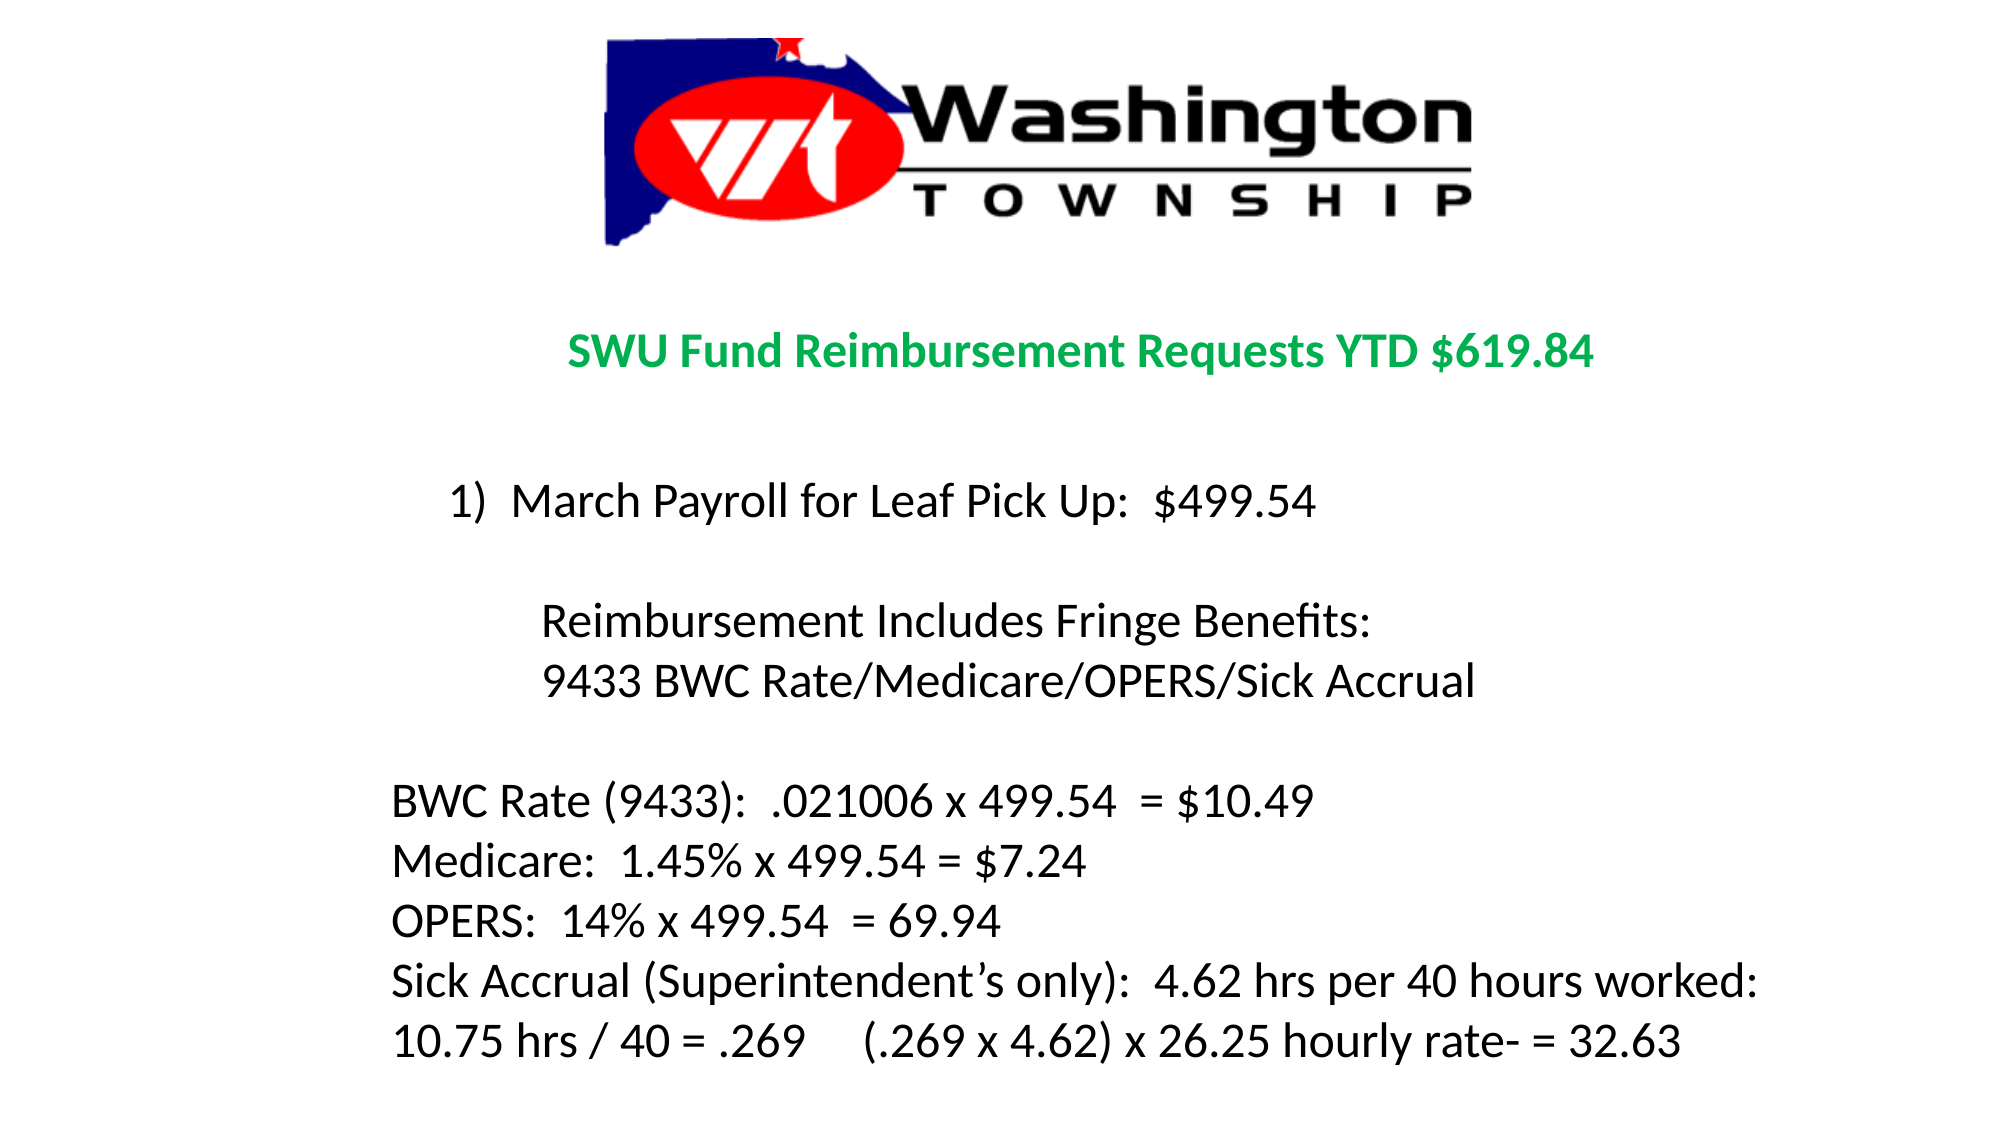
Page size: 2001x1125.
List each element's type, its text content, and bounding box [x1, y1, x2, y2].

text_box SWU Fund Reimbursement Requests YTD $619.84 1) March Payroll for Leaf Pick Up: $499.54 Reimbursement Includes Fringe Benefits: 9433 BWC Rate/Medicare/OPERS/Sick Accrual BWC Rate (9433): .021006 x 499.54 = $10.49 Medicare: 1.45% x 499.54 = $7.24 OPERS: 14% x 499.54 = 69.94 Sick Accrual (Superintendent’s only): 4.62 hrs per 40 hours worked: 10.75 hrs / 40 = .269 (.269 x 4.62) x 26.25 hourly rate- = 32.63 [376, 310, 1786, 1125]
picture [603, 38, 1488, 248]
